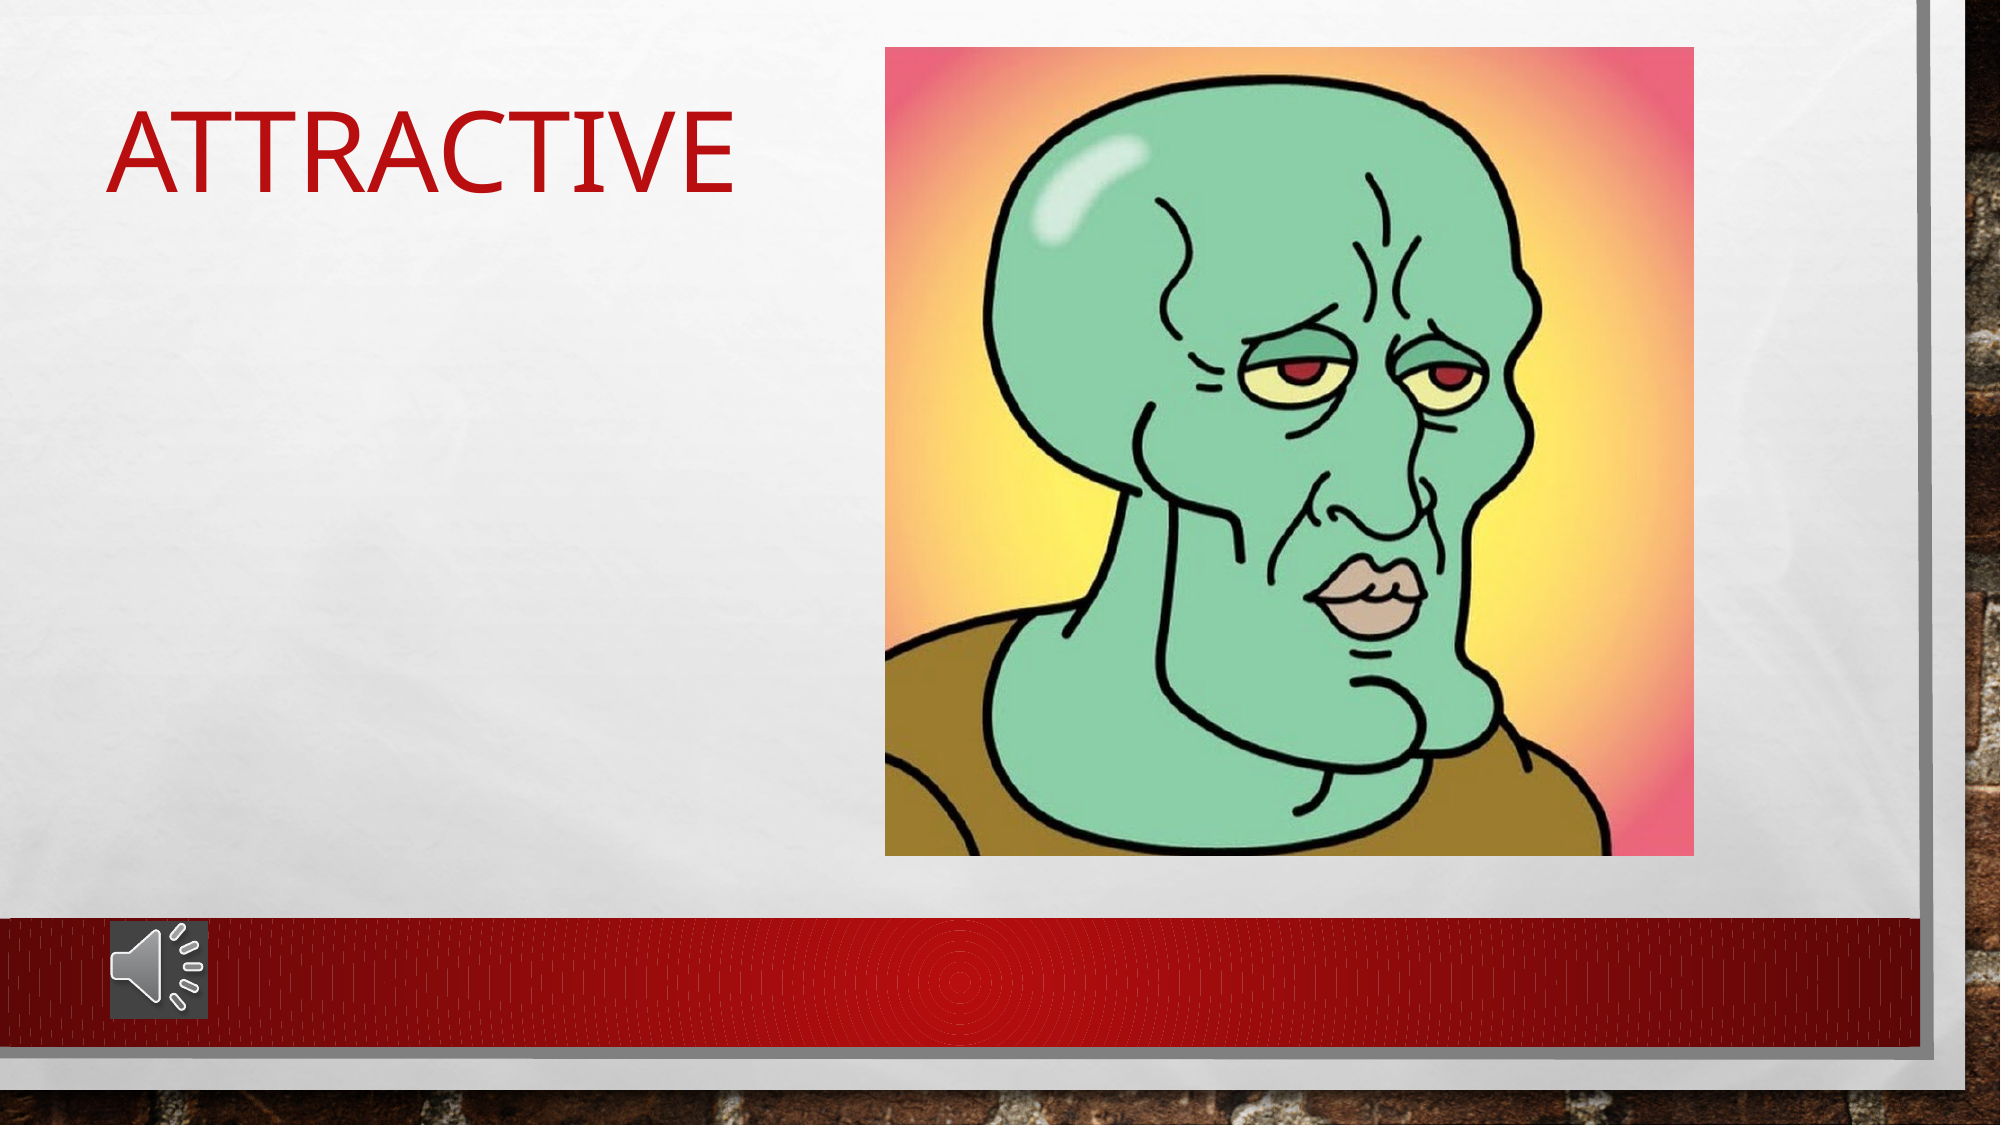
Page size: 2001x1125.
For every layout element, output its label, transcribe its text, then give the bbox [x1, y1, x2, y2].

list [885, 46, 1694, 856]
title ATTRACTIVE [91, 47, 885, 264]
picture [0, 0, 2000, 1125]
picture [108, 919, 210, 1021]
